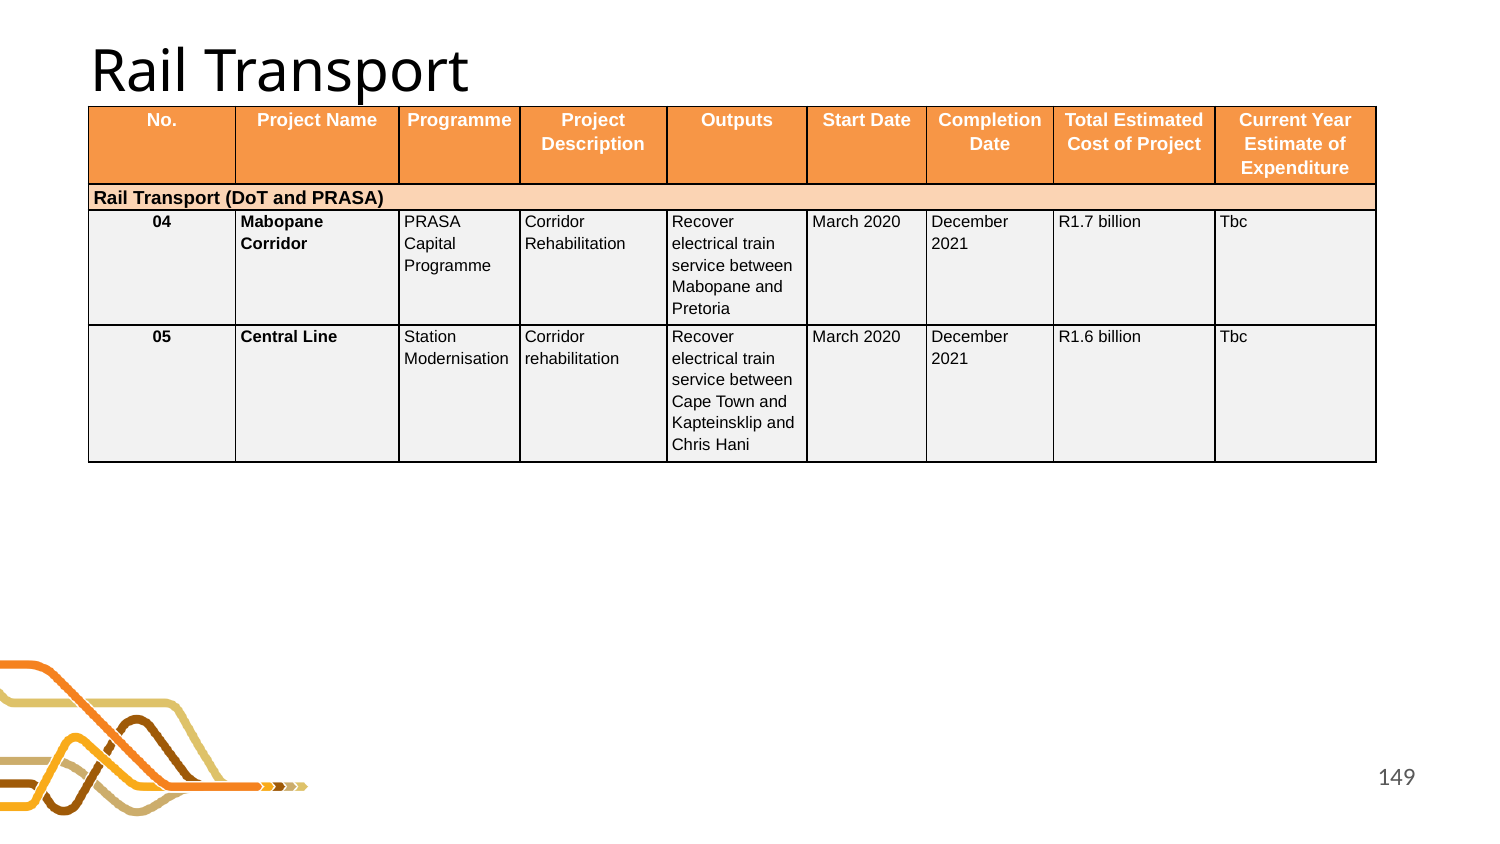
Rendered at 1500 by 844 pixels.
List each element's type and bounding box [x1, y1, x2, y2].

table_header [89, 107, 235, 183]
table_header [927, 107, 1053, 183]
table_header [1054, 107, 1214, 183]
table_header [808, 107, 926, 183]
table_cell [521, 211, 666, 324]
table_cell [927, 326, 1053, 461]
table_cell [236, 326, 398, 461]
table_cell [668, 211, 806, 324]
table_header [668, 107, 806, 183]
list [75, 102, 1424, 682]
table_header [236, 107, 398, 183]
title [75, 33, 1425, 102]
table_cell [1054, 211, 1214, 324]
slide_number [1340, 750, 1431, 800]
table_cell [668, 326, 806, 461]
table_cell [1216, 211, 1375, 324]
table_header [521, 107, 666, 183]
table_cell [236, 211, 398, 324]
table_cell [1054, 326, 1214, 461]
table_header [400, 107, 519, 183]
table_cell [1216, 326, 1375, 461]
table_header [1216, 107, 1375, 183]
table_cell [89, 211, 235, 324]
table_cell [400, 326, 519, 461]
text_box [676, 81, 1500, 187]
table_cell [808, 211, 926, 324]
table_cell [89, 185, 1375, 209]
table_cell [521, 326, 666, 461]
table_cell [89, 326, 235, 461]
table_cell [927, 211, 1053, 324]
table_cell [808, 326, 926, 461]
table_cell [400, 211, 519, 324]
picture [0, 0, 1500, 844]
